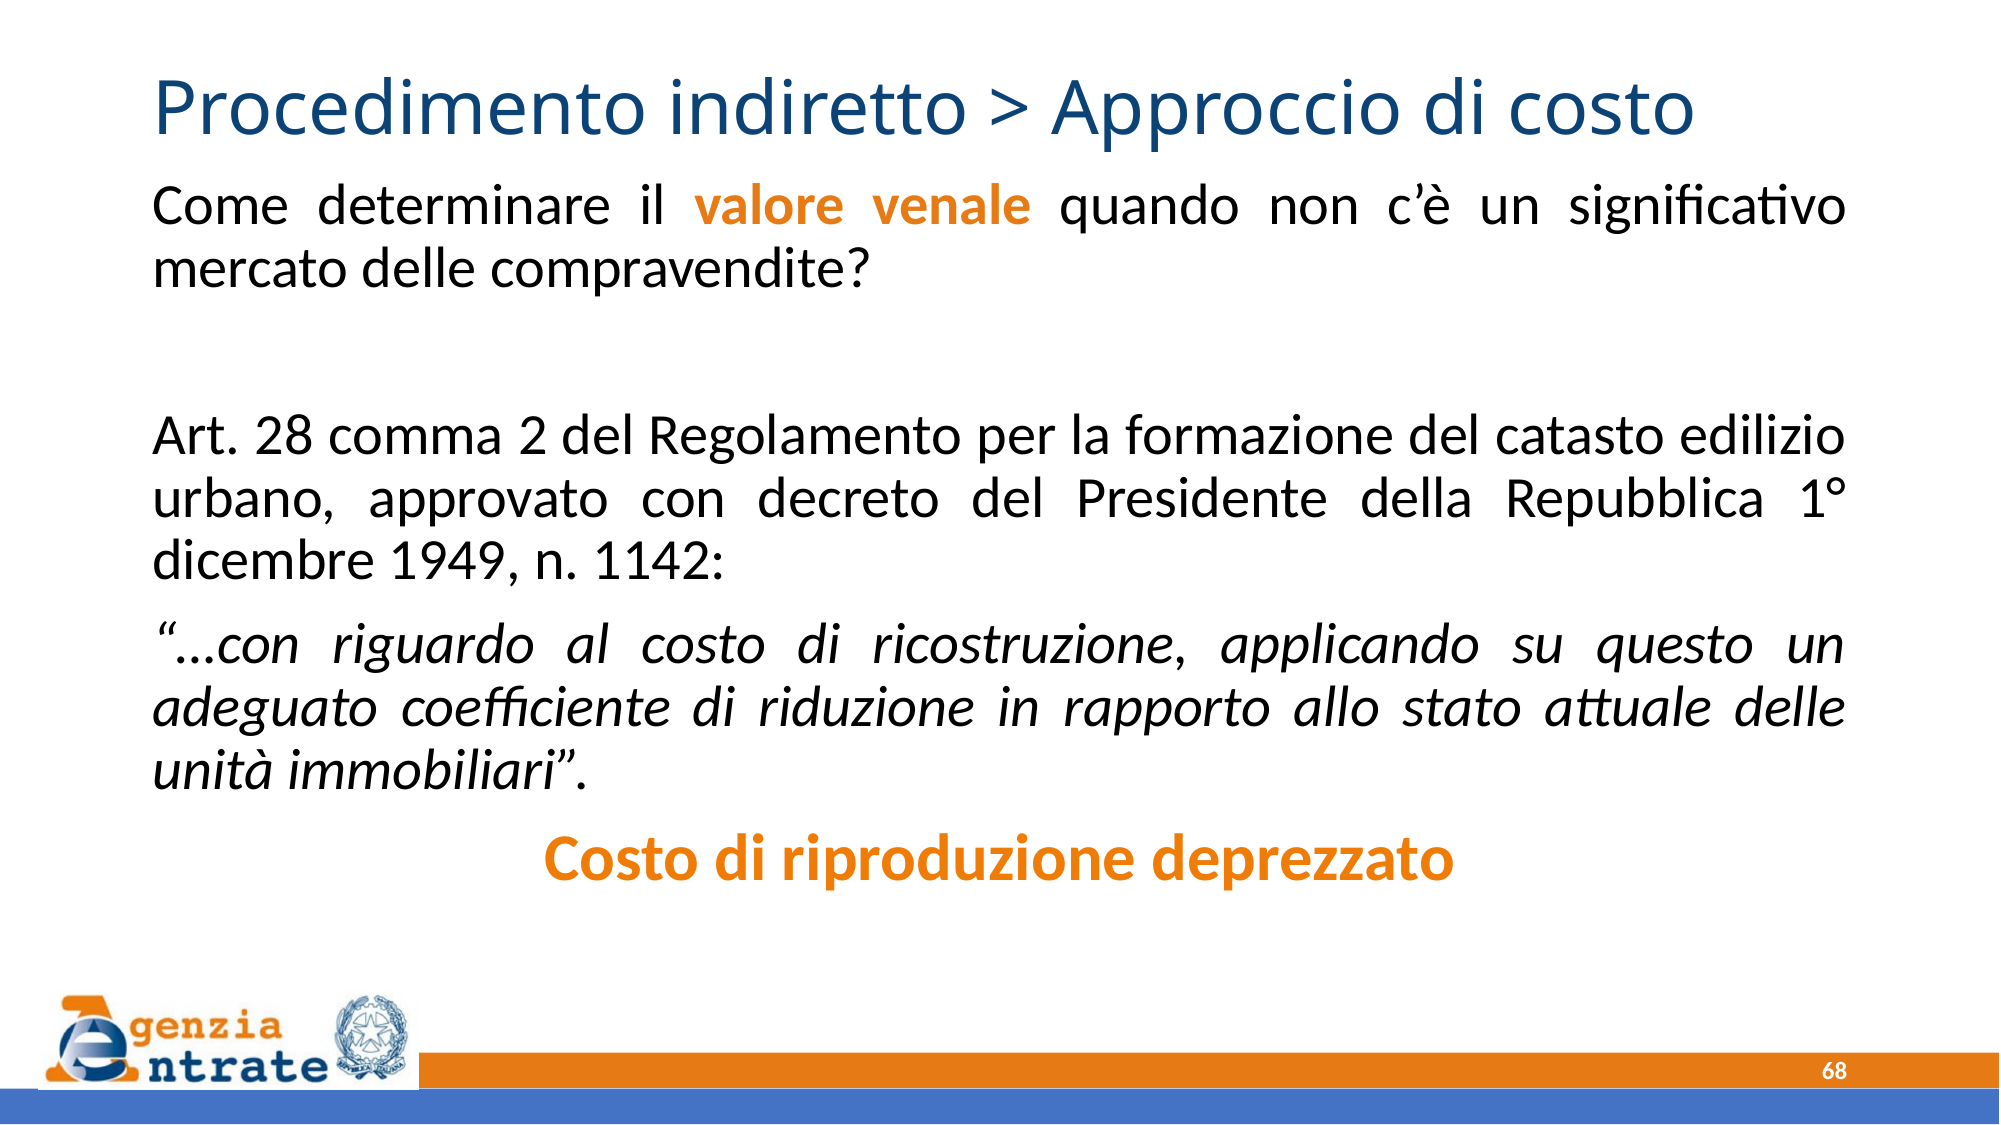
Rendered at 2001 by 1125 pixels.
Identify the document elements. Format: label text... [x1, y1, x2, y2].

picture [38, 990, 419, 1090]
list Come determinare il valore venale quando non c’è un significativo mercato delle compravendite? Art. 28 comma 2 del Regolamento per la formazione del catasto edilizio urbano, approvato con decreto del Presidente della Repubblica 1° dicembre 1949, n. 1142: “…con riguardo al costo di ricostruzione, applicando su questo un adeguato coefficiente di riduzione in rapporto allo stato attuale delle unità immobiliari”. Costo di riproduzione deprezzato [137, 166, 1863, 1001]
title Procedimento indiretto > Approccio di costo [137, 59, 1863, 160]
